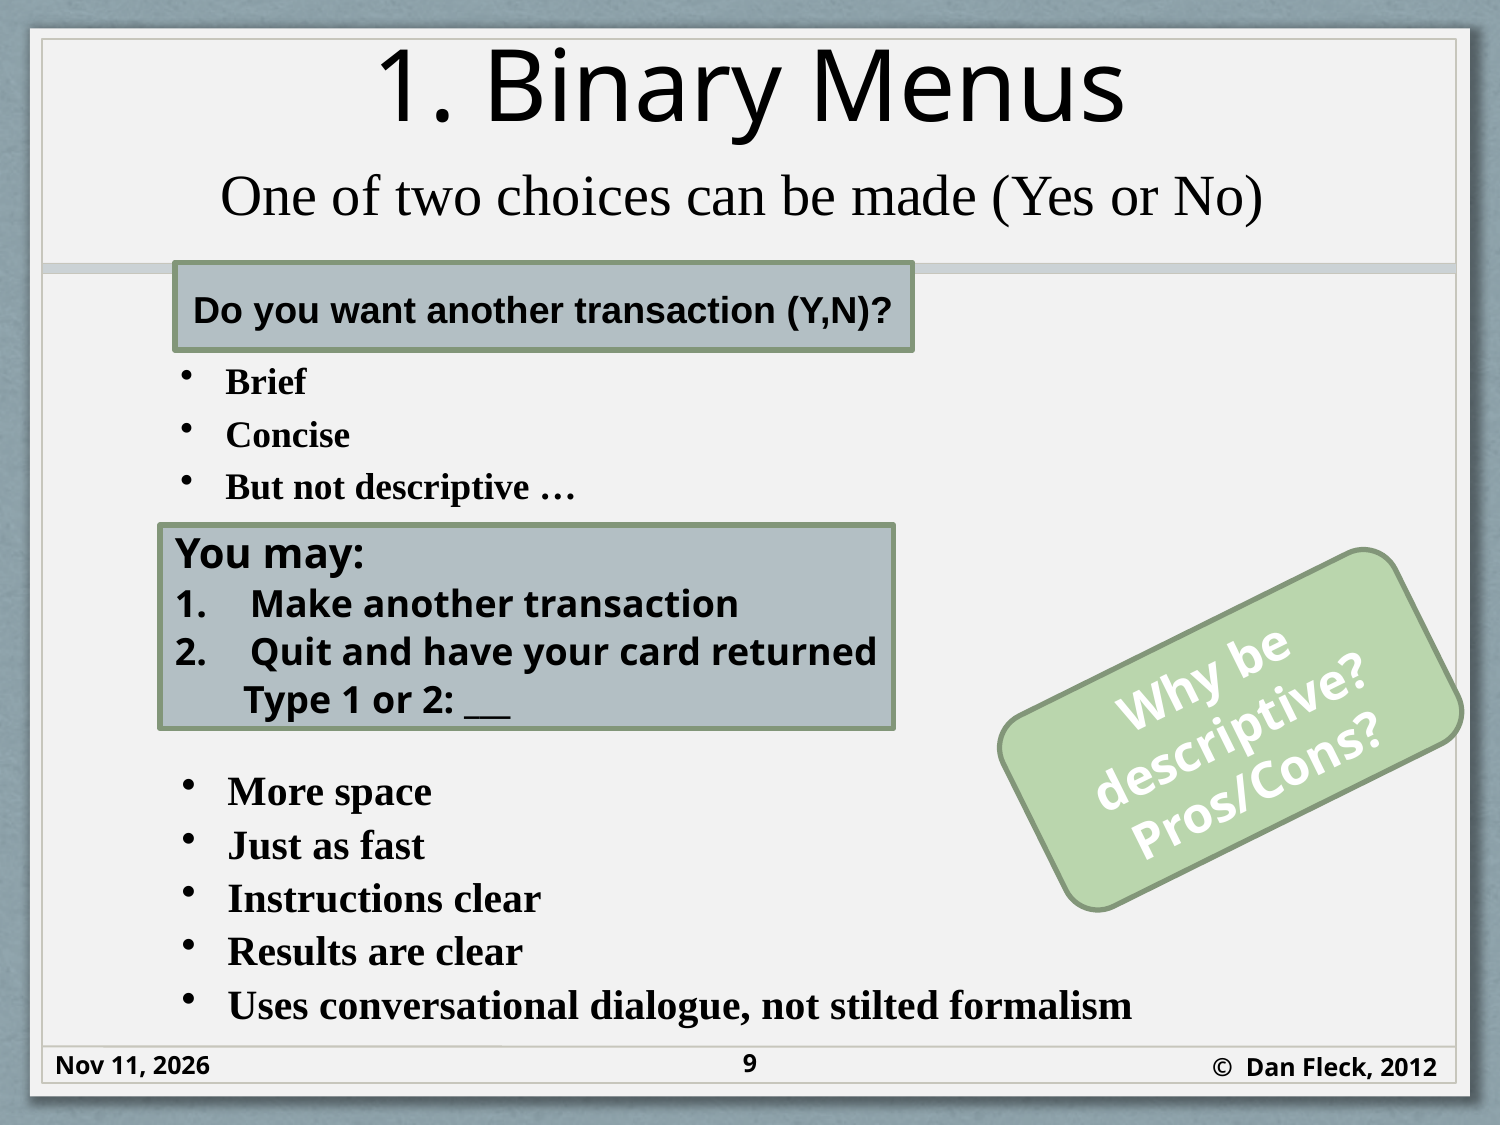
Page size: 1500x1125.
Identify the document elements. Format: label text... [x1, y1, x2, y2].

slide_number 20-Sep-12 [39, 1045, 390, 1088]
text_box One of two choices can be made (Yes or No) [205, 149, 1280, 235]
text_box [174, 261, 913, 518]
text_box Why be descriptive? Pros/Cons? [1159, 546, 1465, 887]
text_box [174, 524, 1141, 1046]
title 1. Binary Menus [112, 12, 1388, 150]
footer © Dan Fleck, 2012 [977, 1045, 1453, 1088]
slide_number 9 [687, 1058, 813, 1088]
